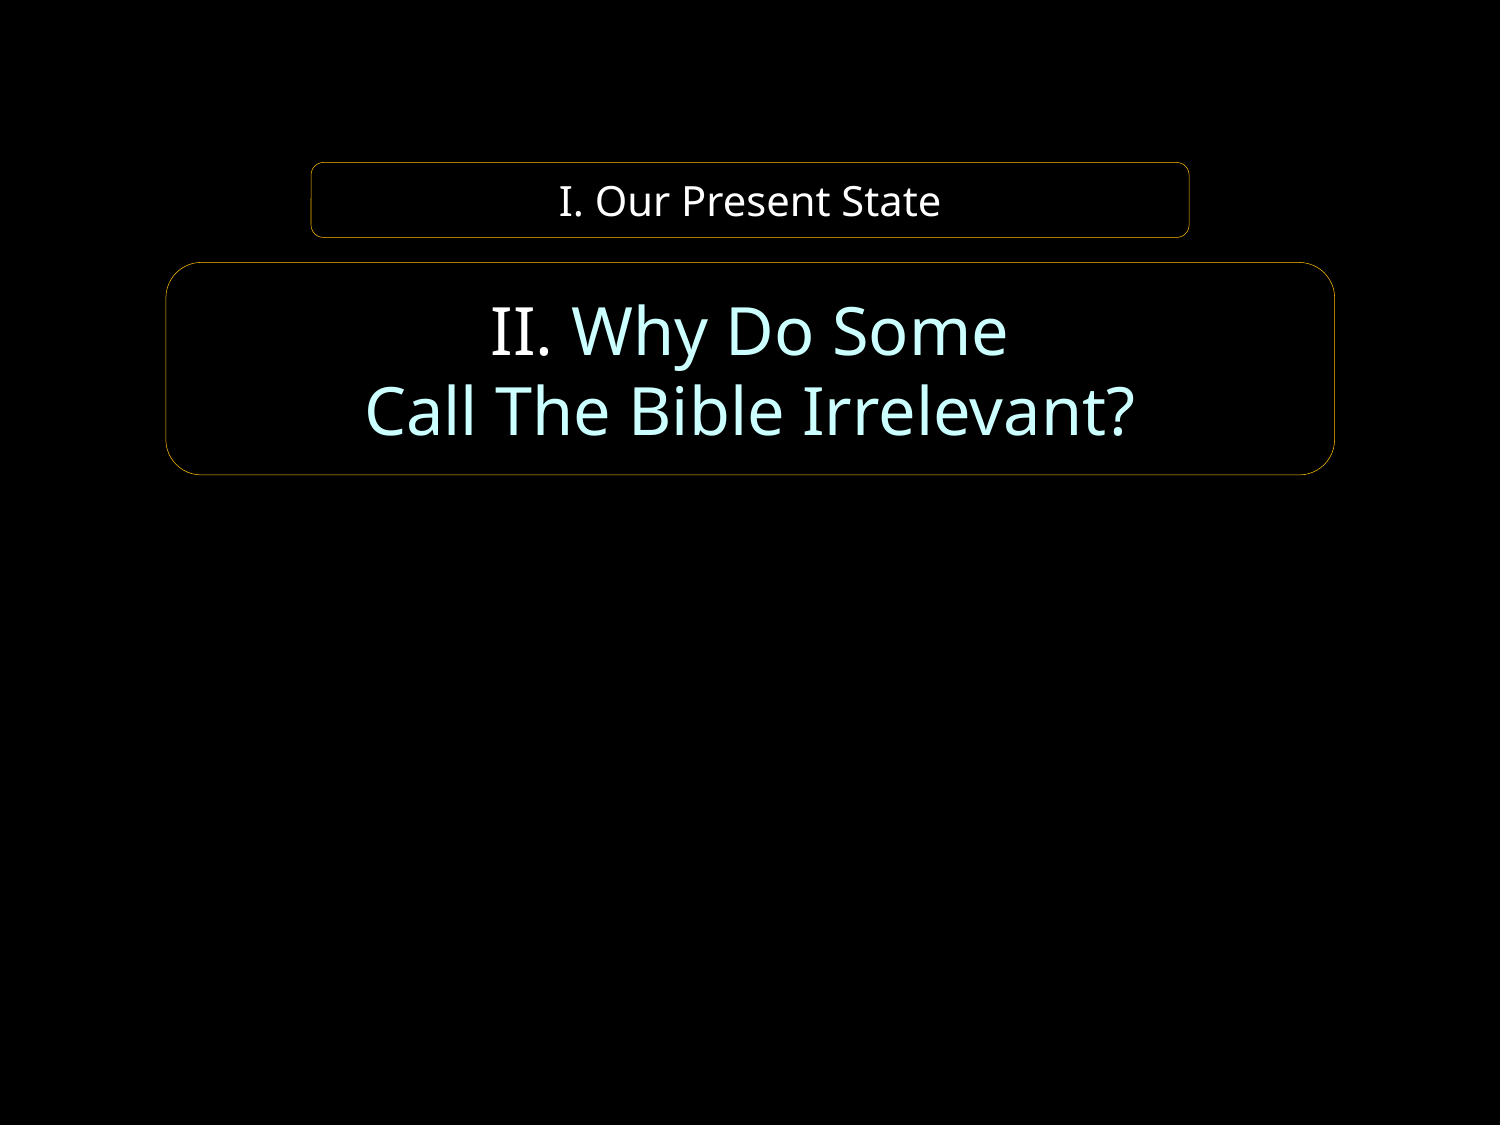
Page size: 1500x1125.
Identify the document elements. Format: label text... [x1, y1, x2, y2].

text_box II. Why Do Some Call The Bible Irrelevant? [163, 260, 1337, 478]
text_box I. Our Present State [308, 160, 1192, 240]
